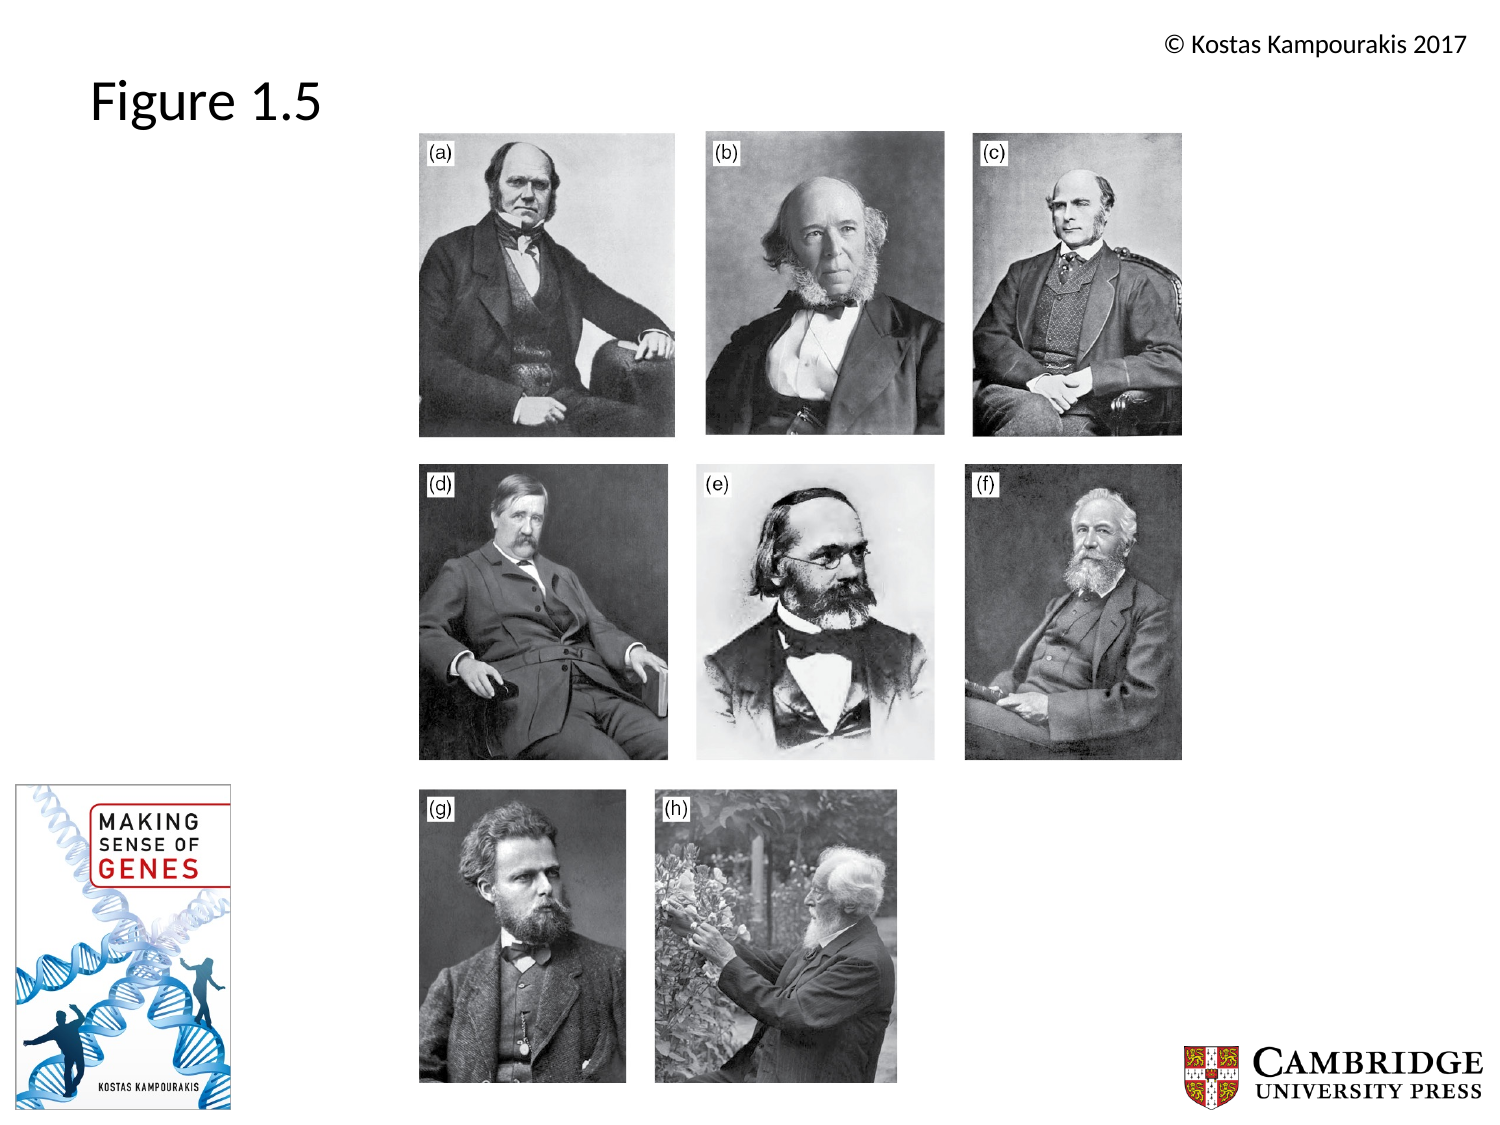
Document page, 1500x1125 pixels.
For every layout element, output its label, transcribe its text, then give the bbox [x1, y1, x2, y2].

title Figure 1.5 [75, 45, 384, 149]
picture [15, 784, 231, 1110]
picture [418, 131, 1182, 1083]
picture [1184, 1046, 1483, 1110]
